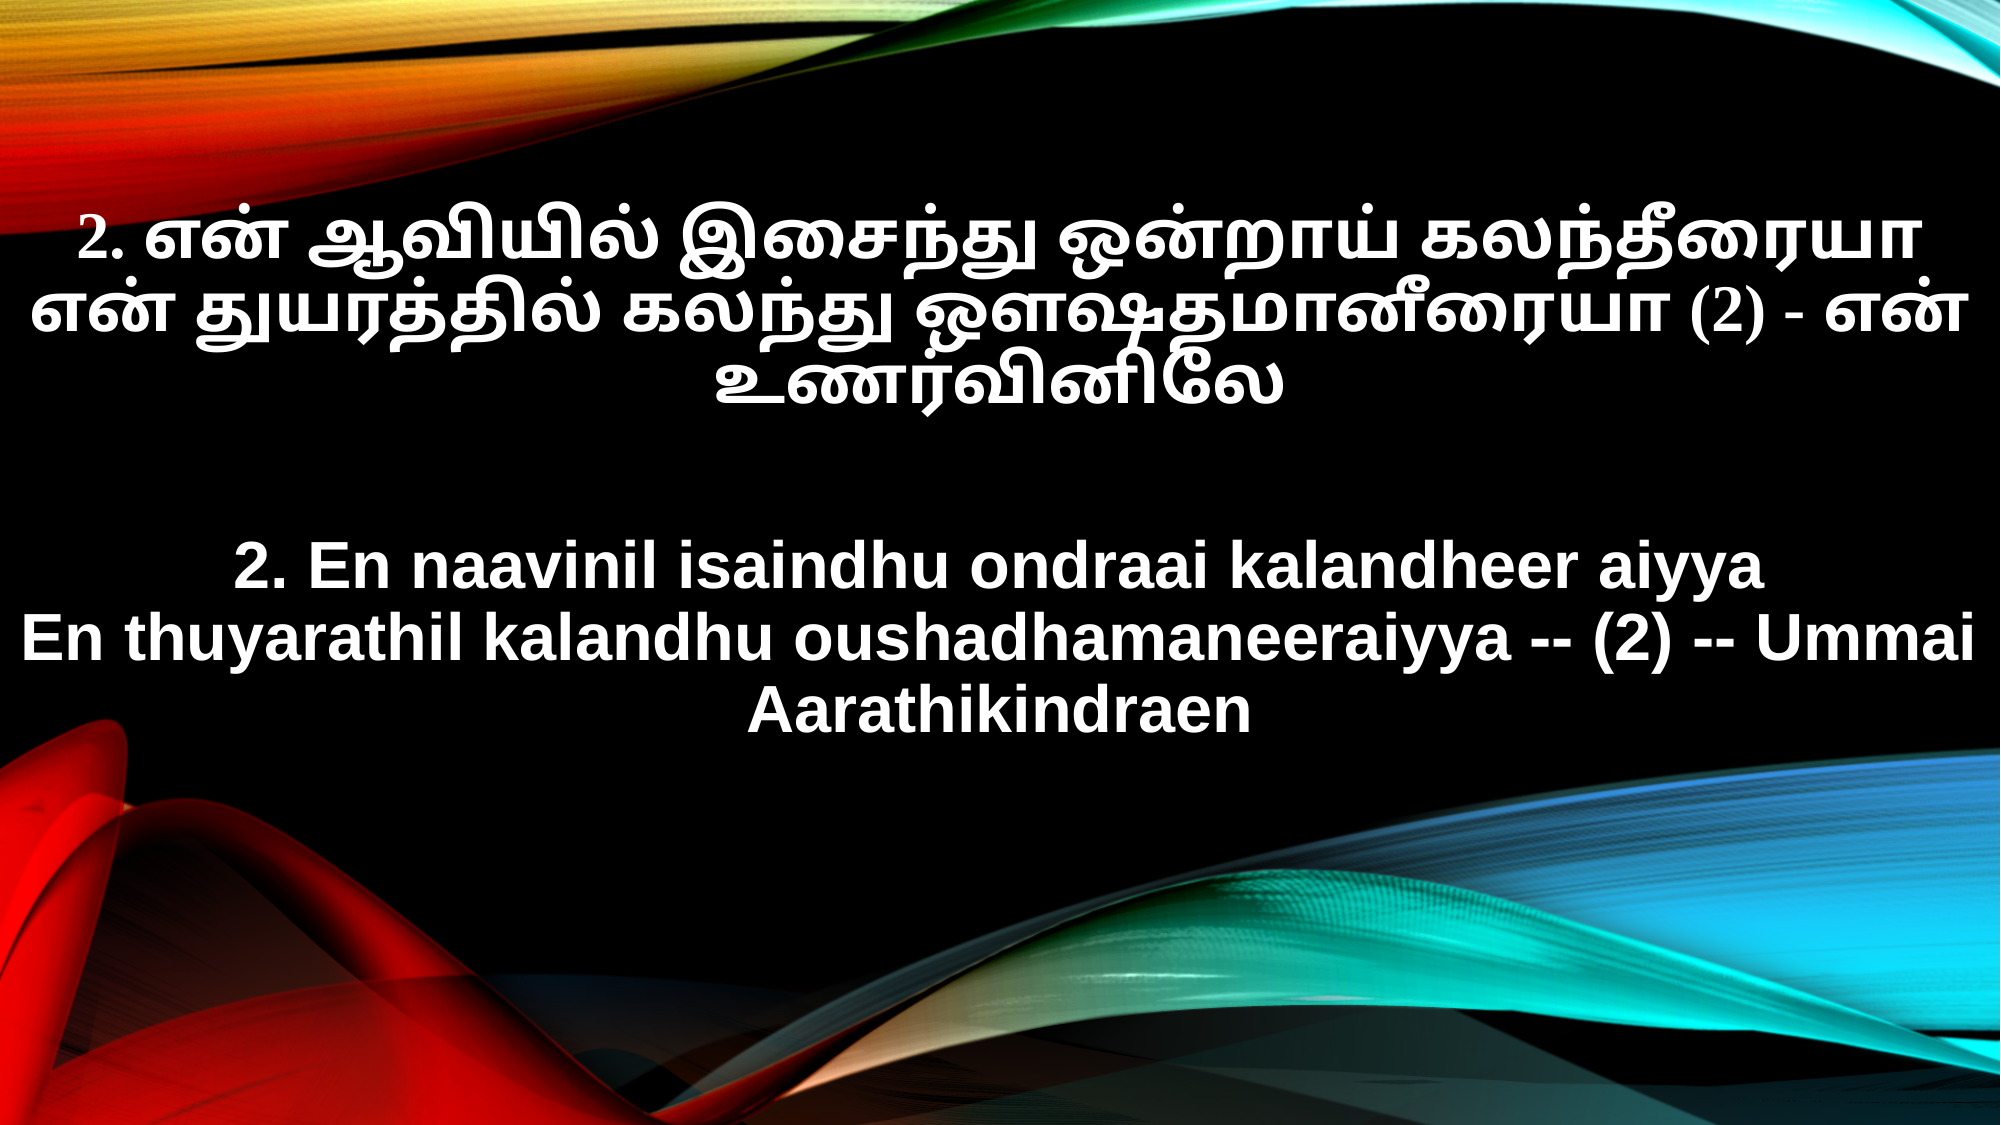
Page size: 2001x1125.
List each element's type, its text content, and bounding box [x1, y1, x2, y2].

subtitle 2. என் ஆவியில் இசைந்து ஒன்றாய் கலந்தீரையா என் துயரத்தில் கலந்து ஒளஷதமானீரையா (2) - என் உணர்வினிலே 2. En naavinil isaindhu ondraai kalandheer aiyya En thuyarathil kalandhu oushadhamaneeraiyya -- (2) -- Ummai Aarathikindraen [0, 0, 2000, 1125]
